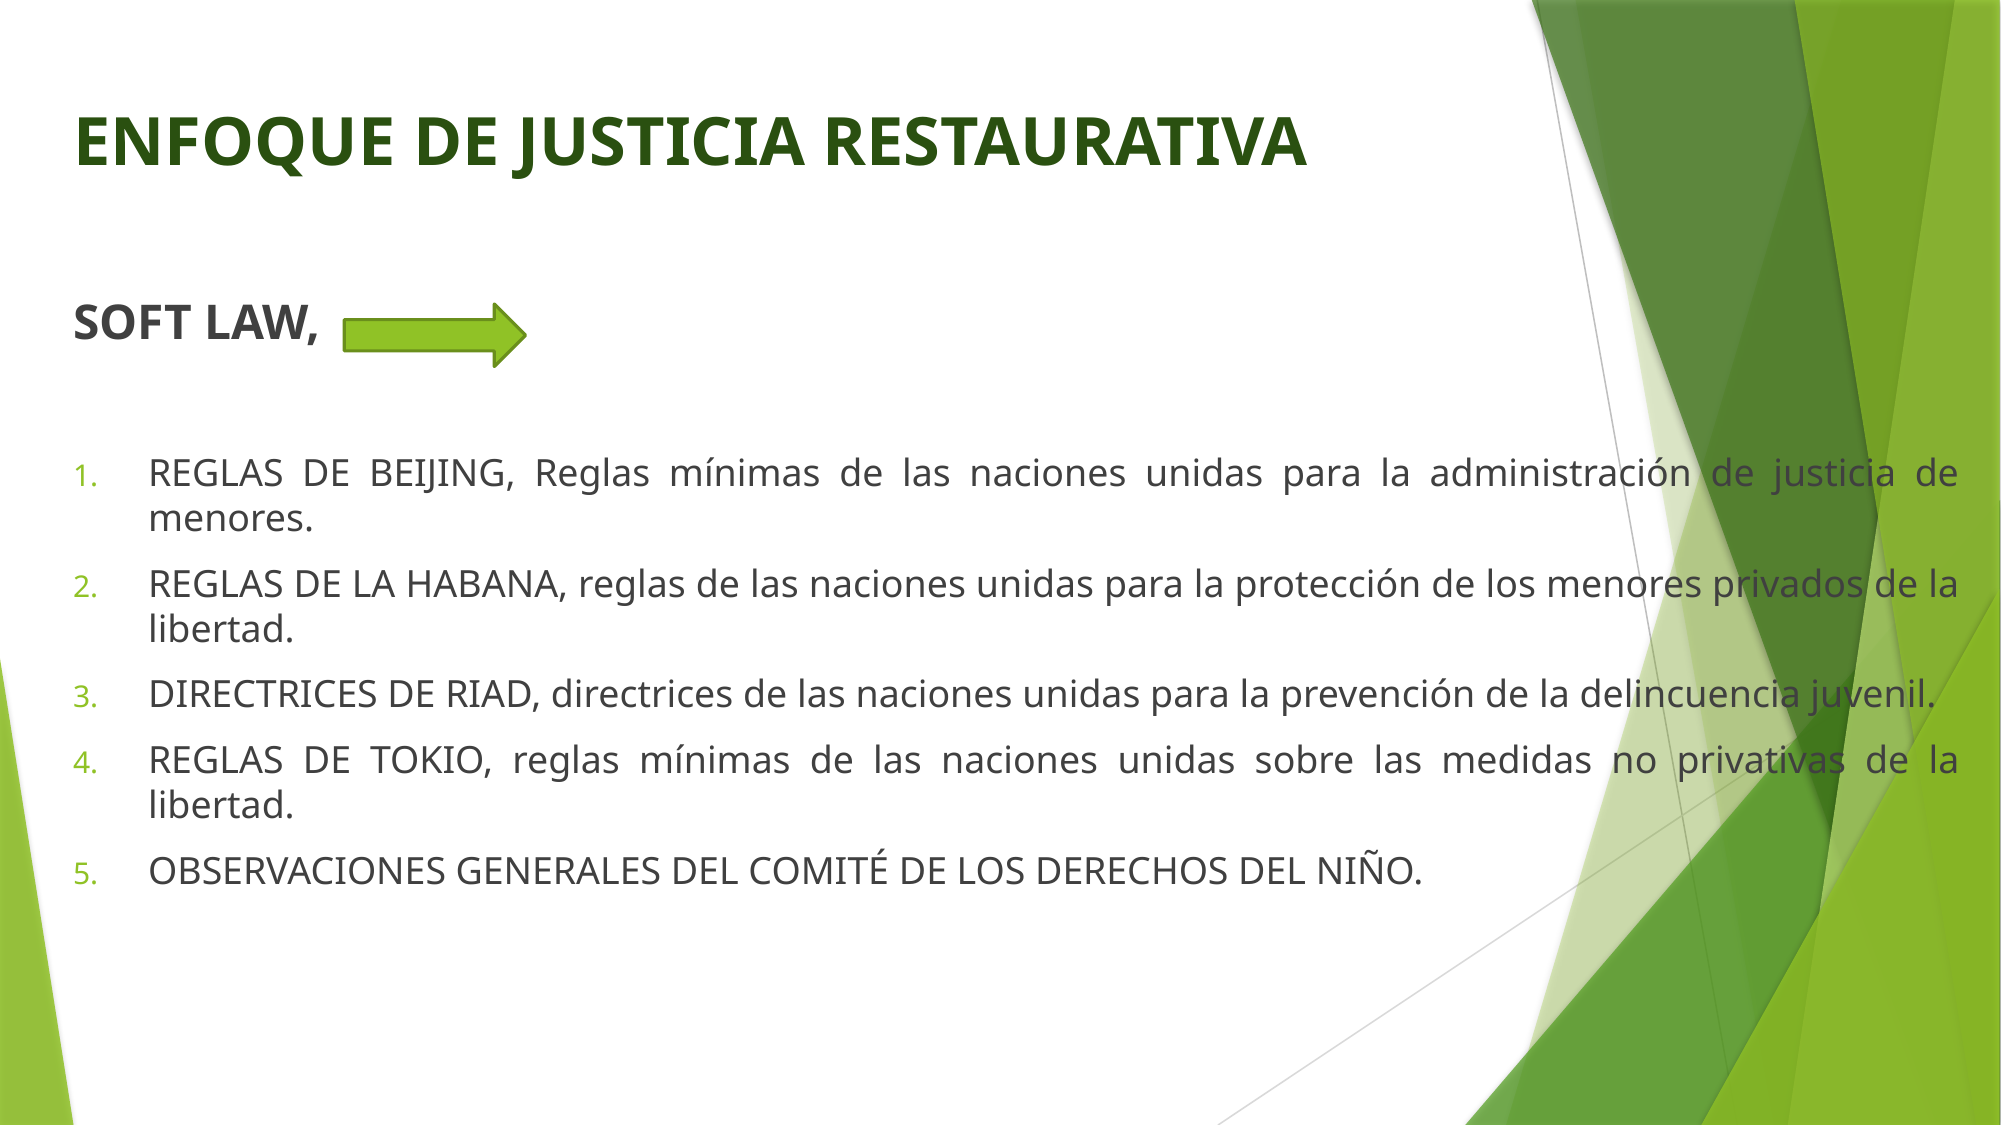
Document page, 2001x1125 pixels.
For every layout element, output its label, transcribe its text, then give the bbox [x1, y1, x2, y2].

list SOFT LAW, REGLAS DE BEIJING, Reglas mínimas de las naciones unidas para la administración de justicia de menores. REGLAS DE LA HABANA, reglas de las naciones unidas para la protección de los menores privados de la libertad. DIRECTRICES DE RIAD, directrices de las naciones unidas para la prevención de la delincuencia juvenil. REGLAS DE TOKIO, reglas mínimas de las naciones unidas sobre las medidas no privativas de la libertad. OBSERVACIONES GENERALES DEL COMITÉ DE LOS DERECHOS DEL NIÑO. [58, 218, 1976, 1116]
title ENFOQUE DE JUSTICIA RESTAURATIVA [58, 91, 1469, 309]
text_box [342, 309, 527, 368]
